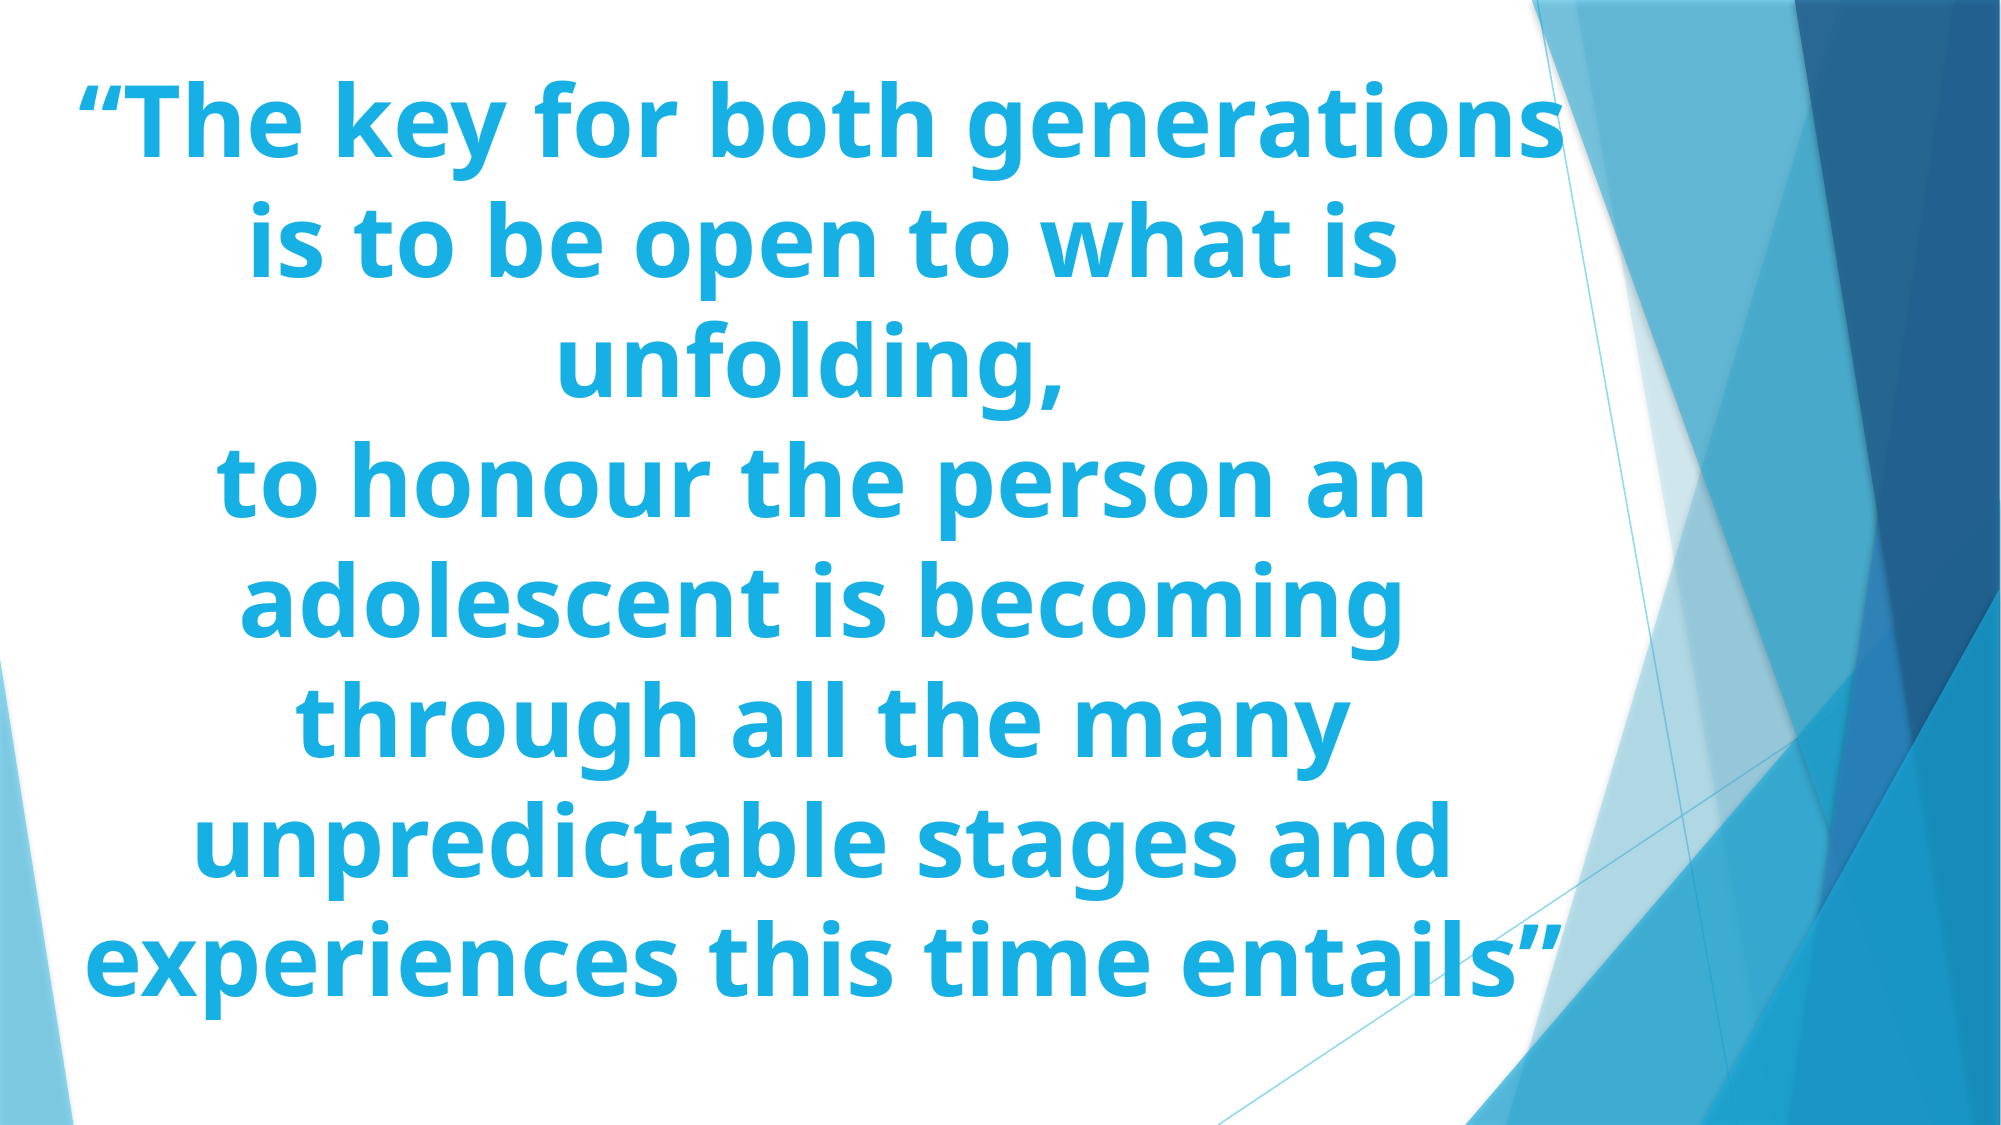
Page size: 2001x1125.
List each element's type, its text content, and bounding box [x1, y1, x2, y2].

text_box “The key for both generations is to be open to what is unfolding, to honour the person an adolescent is becoming through all the many unpredictable stages and experiences this time entails” Dr. Daniel Siegel [62, 50, 1586, 1125]
